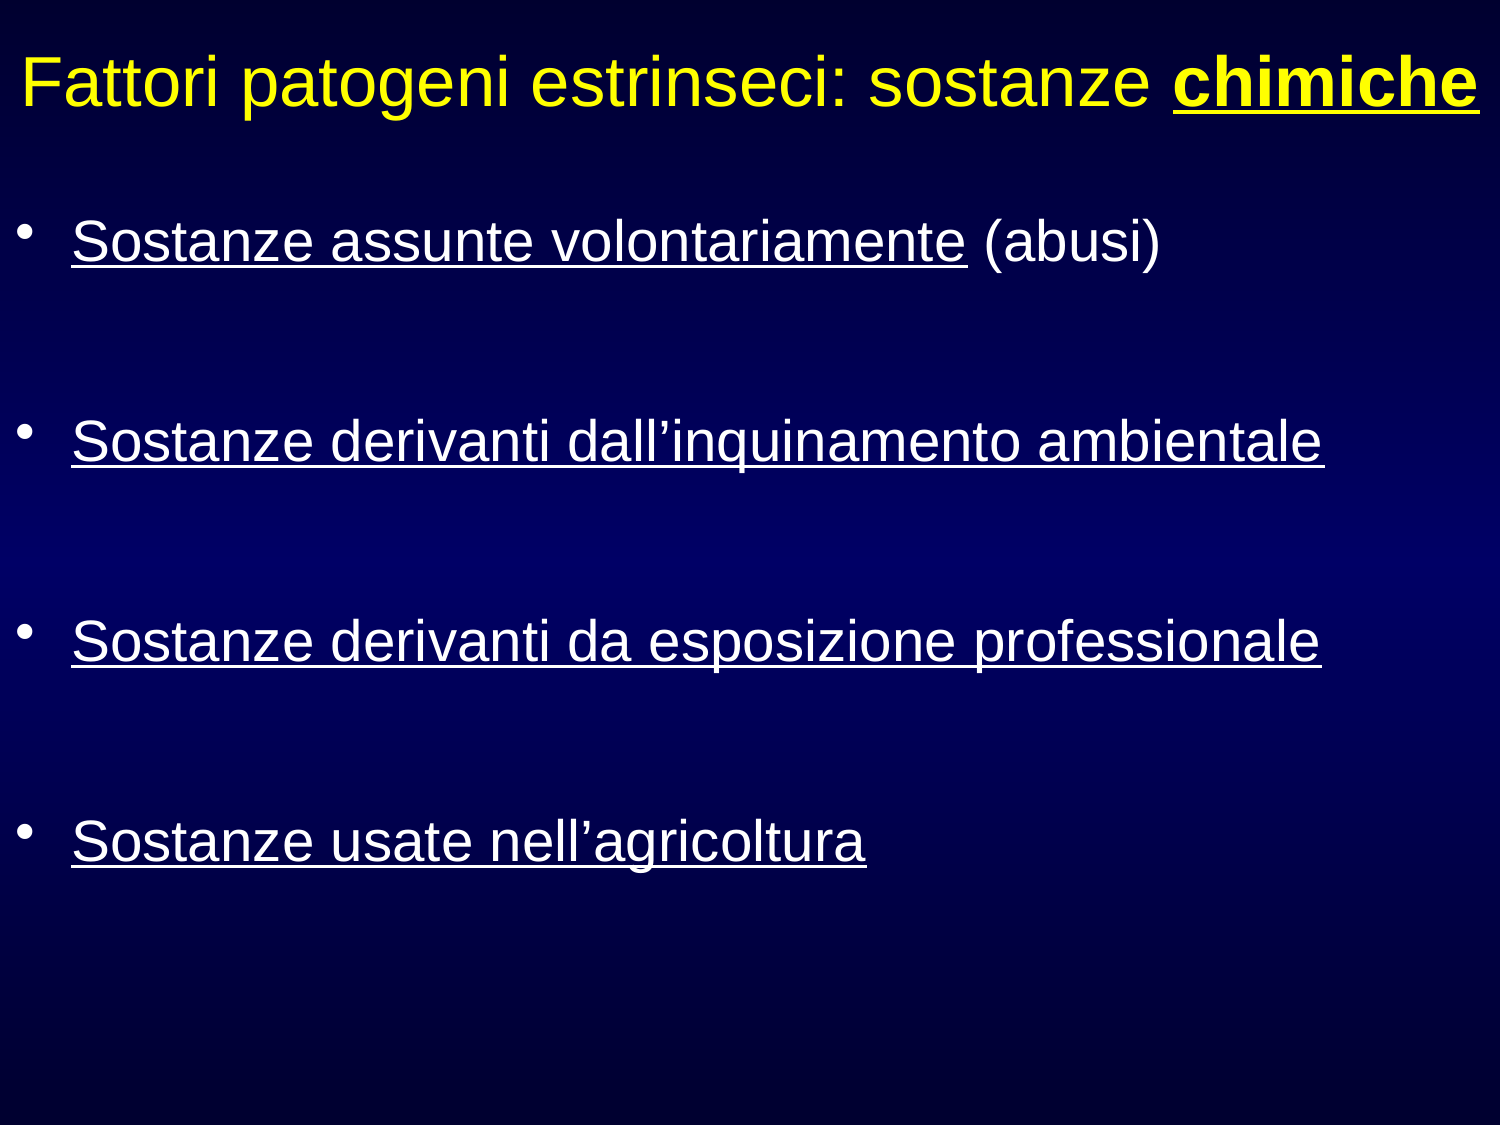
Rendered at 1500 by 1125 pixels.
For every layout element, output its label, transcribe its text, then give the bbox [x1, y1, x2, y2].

title Fattori patogeni estrinseci: sostanze chimiche [0, 7, 1500, 149]
list Sostanze assunte volontariamente (abusi) Sostanze derivanti dall’inquinamento ambientale Sostanze derivanti da esposizione professionale Sostanze usate nell’agricoltura [0, 160, 1500, 1094]
